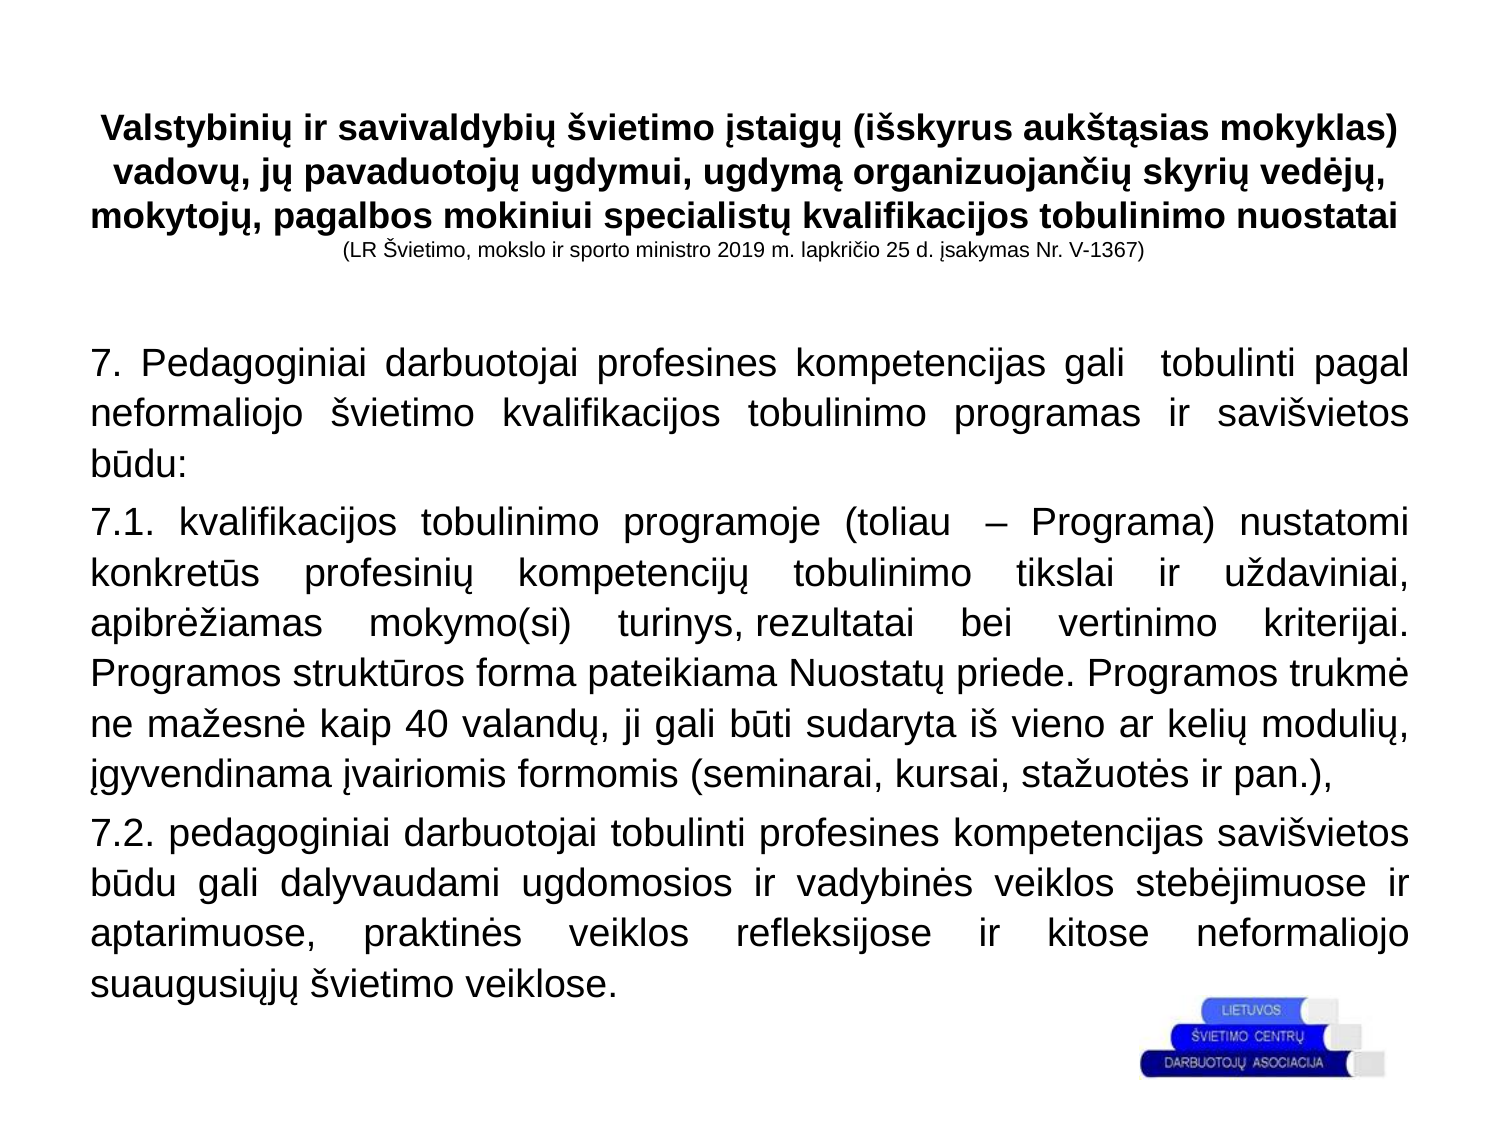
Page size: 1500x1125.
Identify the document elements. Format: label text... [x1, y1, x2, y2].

title Valstybinių ir savivaldybių švietimo įstaigų (išskyrus aukštąsias mokyklas) vadovų, jų pavaduotojų ugdymui, ugdymą organizuojančių skyrių vedėjų, mokytojų, pagalbos mokiniui specialistų kvalifikacijos tobulinimo nuostatai (LR Švietimo, mokslo ir sporto ministro 2019 m. lapkričio 25 d. įsakymas Nr. V-1367) [75, 54, 1425, 326]
list 7. Pedagoginiai darbuotojai profesines kompetencijas gali tobulinti pagal neformaliojo švietimo kvalifikacijos tobulinimo programas ir savišvietos būdu: 7.1. kvalifikacijos tobulinimo programoje (toliau – Programa) nustatomi konkretūs profesinių kompetencijų tobulinimo tikslai ir uždaviniai, apibrėžiamas mokymo(si) turinys, rezultatai bei vertinimo kriterijai. Programos struktūros forma pateikiama Nuostatų priede. Programos trukmė ne mažesnė kaip 40 valandų, ji gali būti sudaryta iš vieno ar kelių modulių, įgyvendinama įvairiomis formomis (seminarai, kursai, stažuotės ir pan.), 7.2. pedagoginiai darbuotojai tobulinti profesines kompetencijas savišvietos būdu gali dalyvaudami ugdomosios ir vadybinės veiklos stebėjimuose ir aptarimuose, praktinės veiklos refleksijose ir kitose neformaliojo suaugusiųjų švietimo veiklose. [75, 326, 1425, 1038]
picture [1139, 995, 1389, 1081]
